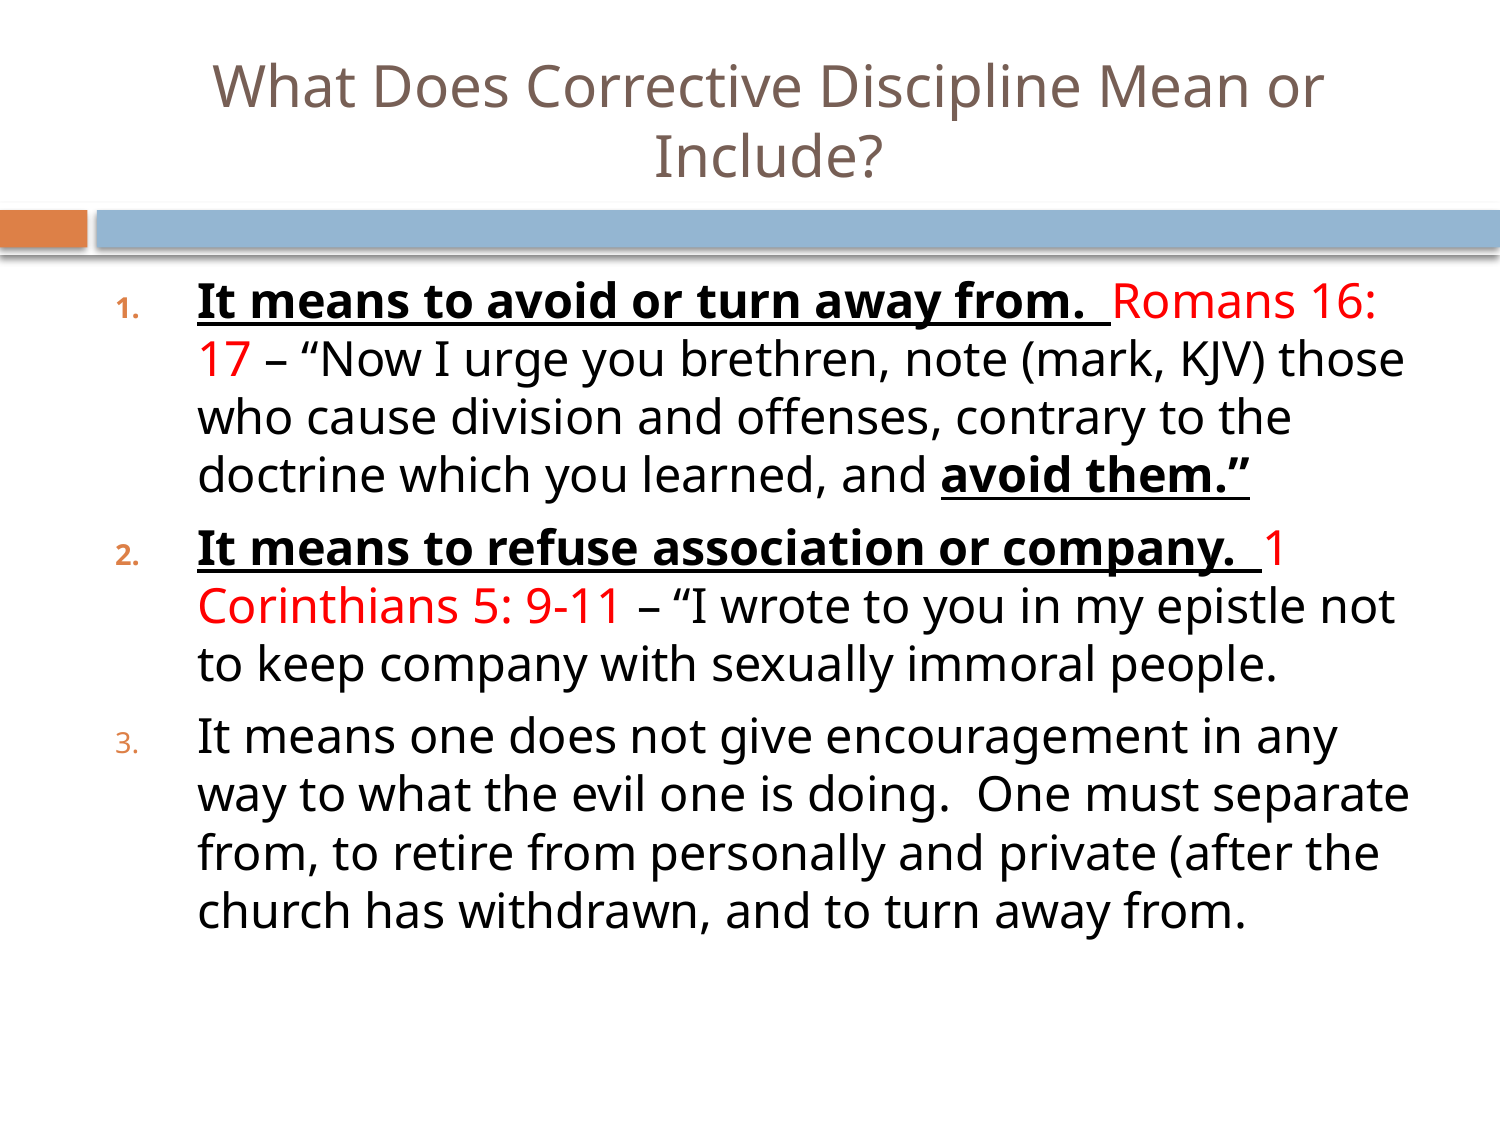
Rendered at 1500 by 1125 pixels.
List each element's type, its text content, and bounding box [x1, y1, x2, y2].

list It means to avoid or turn away from. Romans 16: 17 – “Now I urge you brethren, note (mark, KJV) those who cause division and offenses, contrary to the doctrine which you learned, and avoid them.” It means to refuse association or company. 1 Corinthians 5: 9-11 – “I wrote to you in my epistle not to keep company with sexually immoral people. It means one does not give encouragement in any way to what the evil one is doing. One must separate from, to retire from personally and private (after the church has withdrawn, and to turn away from. [100, 262, 1438, 1000]
title What Does Corrective Discipline Mean or Include? [100, 37, 1438, 200]
